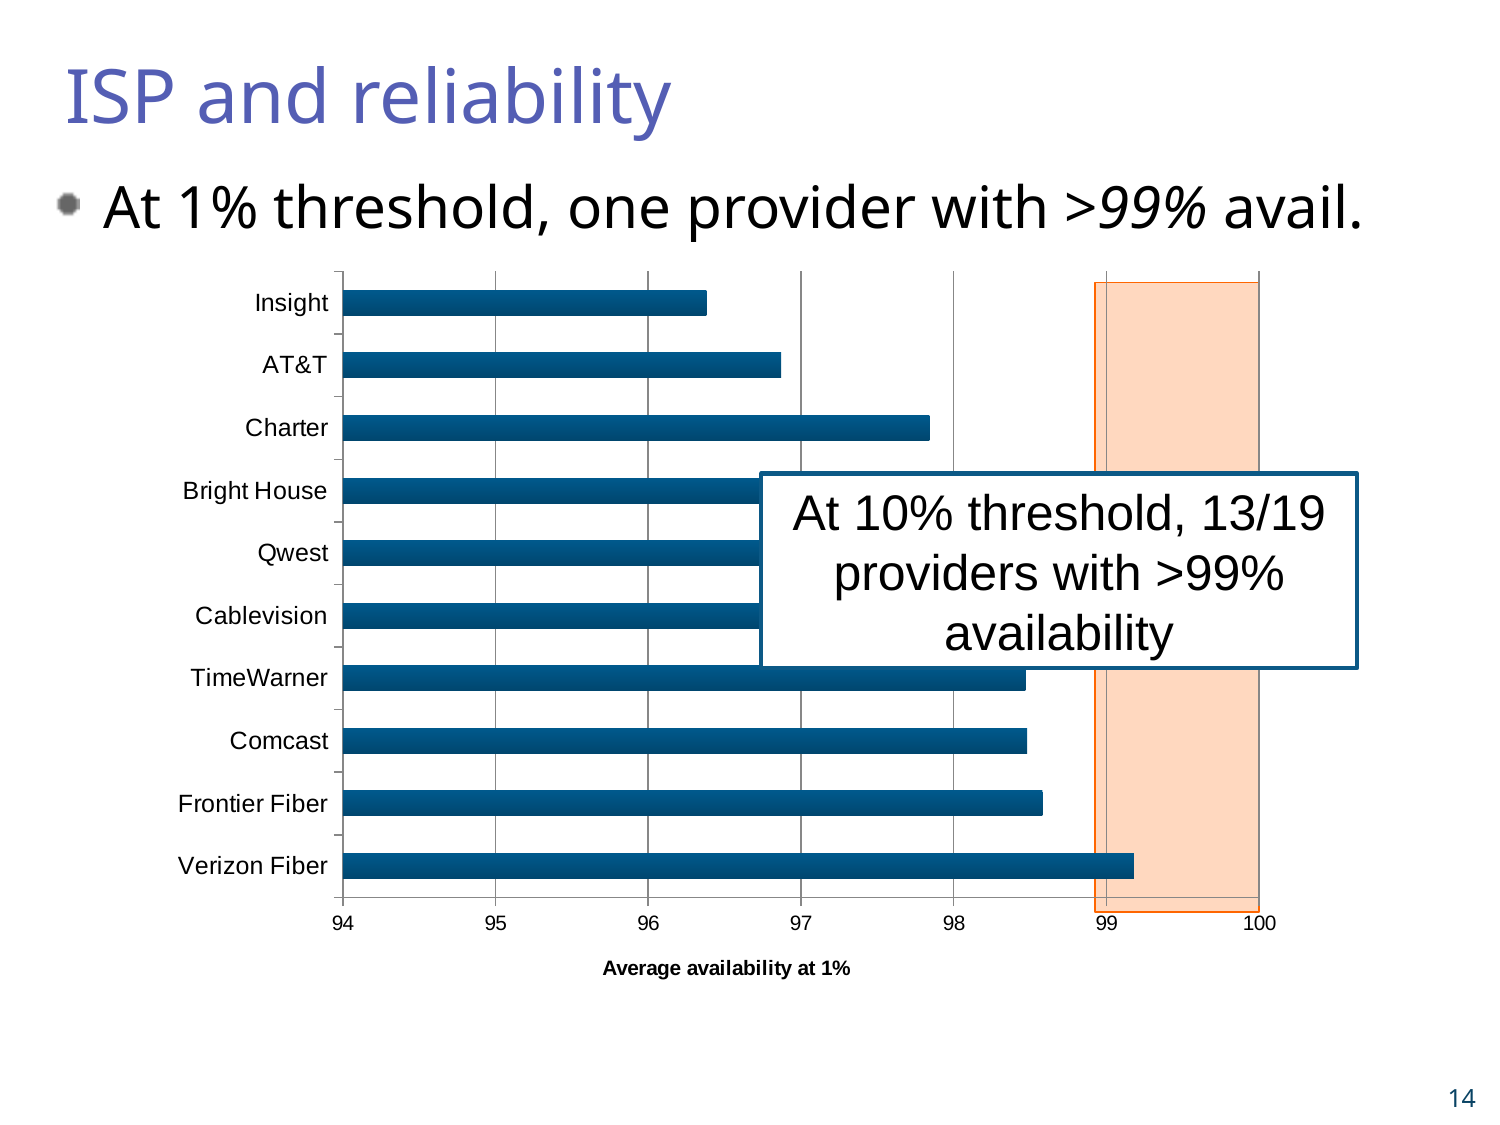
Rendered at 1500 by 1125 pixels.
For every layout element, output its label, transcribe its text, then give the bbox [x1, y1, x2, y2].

picture [47, 188, 80, 222]
chart [154, 256, 1299, 1012]
title ISP and reliability [49, 49, 1451, 138]
list At 1% threshold, one provider with >99% avail. [31, 162, 1451, 1038]
text_box At 10% threshold, 13/19 providers with >99% availability [1303, 471, 1359, 670]
